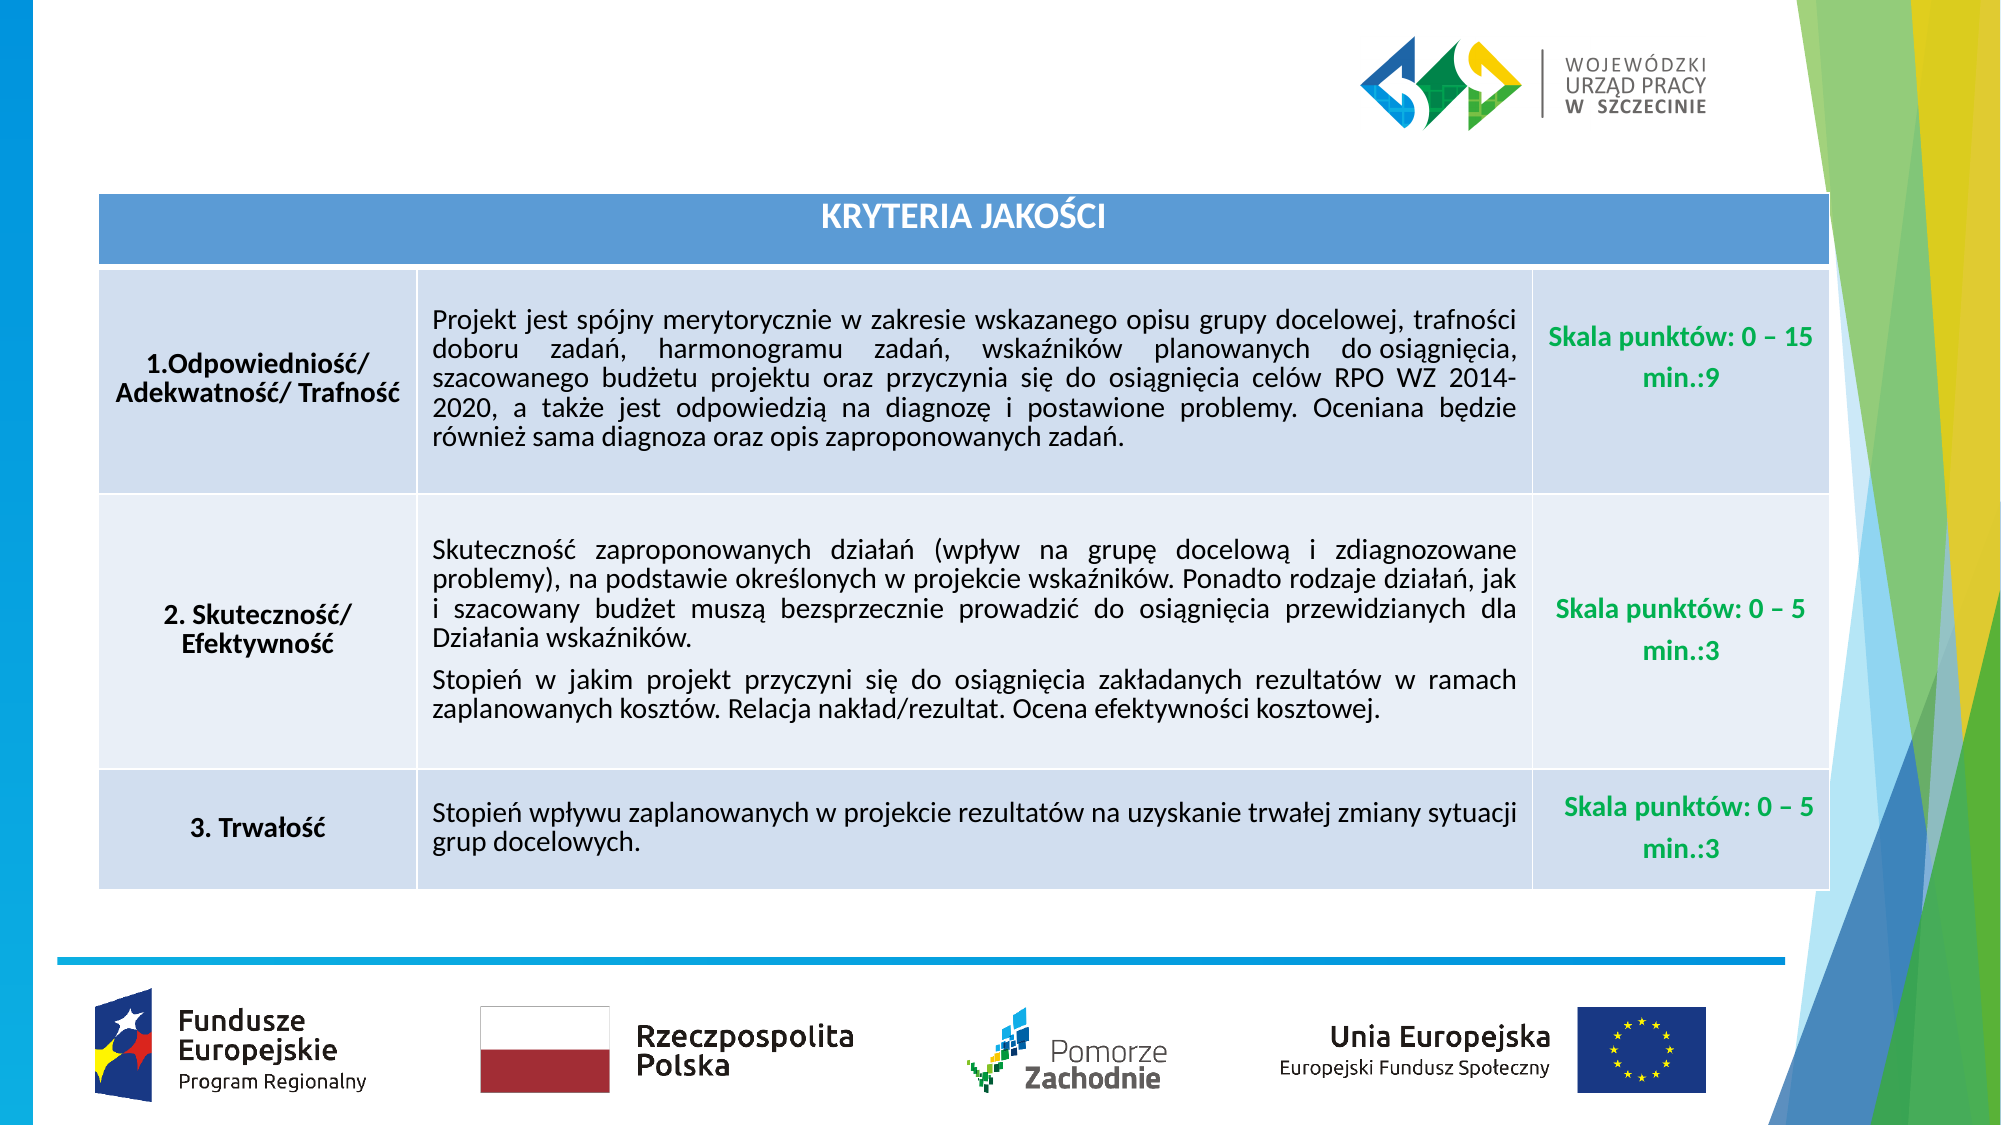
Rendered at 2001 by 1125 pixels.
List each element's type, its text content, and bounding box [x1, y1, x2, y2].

table_cell Stopień wpływu zaplanowanych w projekcie rezultatów na uzyskanie trwałej zmiany sytuacji grup docelowych. [418, 770, 1532, 889]
table_cell Skuteczność zaproponowanych działań (wpływ na grupę docelową i zdiagnozowane problemy), na podstawie określonych w projekcie wskaźników. Ponadto rodzaje działań, jak i szacowany budżet muszą bezsprzecznie prowadzić do osiągnięcia przewidzianych dla Działania wskaźników. Stopień w jakim projekt przyczyni się do osiągnięcia zakładanych rezultatów w ramach zaplanowanych kosztów. Relacja nakład/rezultat. Ocena efektywności kosztowej. [418, 495, 1532, 768]
table_cell 2. Skuteczność/ Efektywność [99, 495, 416, 768]
table_cell Projekt jest spójny merytorycznie w zakresie wskazanego opisu grupy docelowej, trafności doboru zadań, harmonogramu zadań, wskaźników planowanych do osiągnięcia, szacowanego budżetu projektu oraz przyczynia się do osiągnięcia celów RPO WZ 2014-2020, a także jest odpowiedzią na diagnozę i postawione problemy. Oceniana będzie również sama diagnoza oraz opis zaproponowanych zadań. [418, 270, 1532, 493]
table_cell 3. Trwałość [99, 770, 416, 889]
table_cell Skala punktów: 0 – 5 min.:3 [1533, 495, 1829, 768]
table_cell 1.Odpowiedniość/ Adekwatność/ Trafność [99, 270, 416, 493]
table_cell Skala punktów: 0 – 5 min.:3 [1533, 770, 1829, 889]
table_header KRYTERIA JAKOŚCI [99, 194, 1829, 264]
picture [1360, 36, 1706, 131]
table_cell Skala punktów: 0 – 15 min.:9 [1533, 270, 1829, 493]
picture [95, 988, 1706, 1102]
